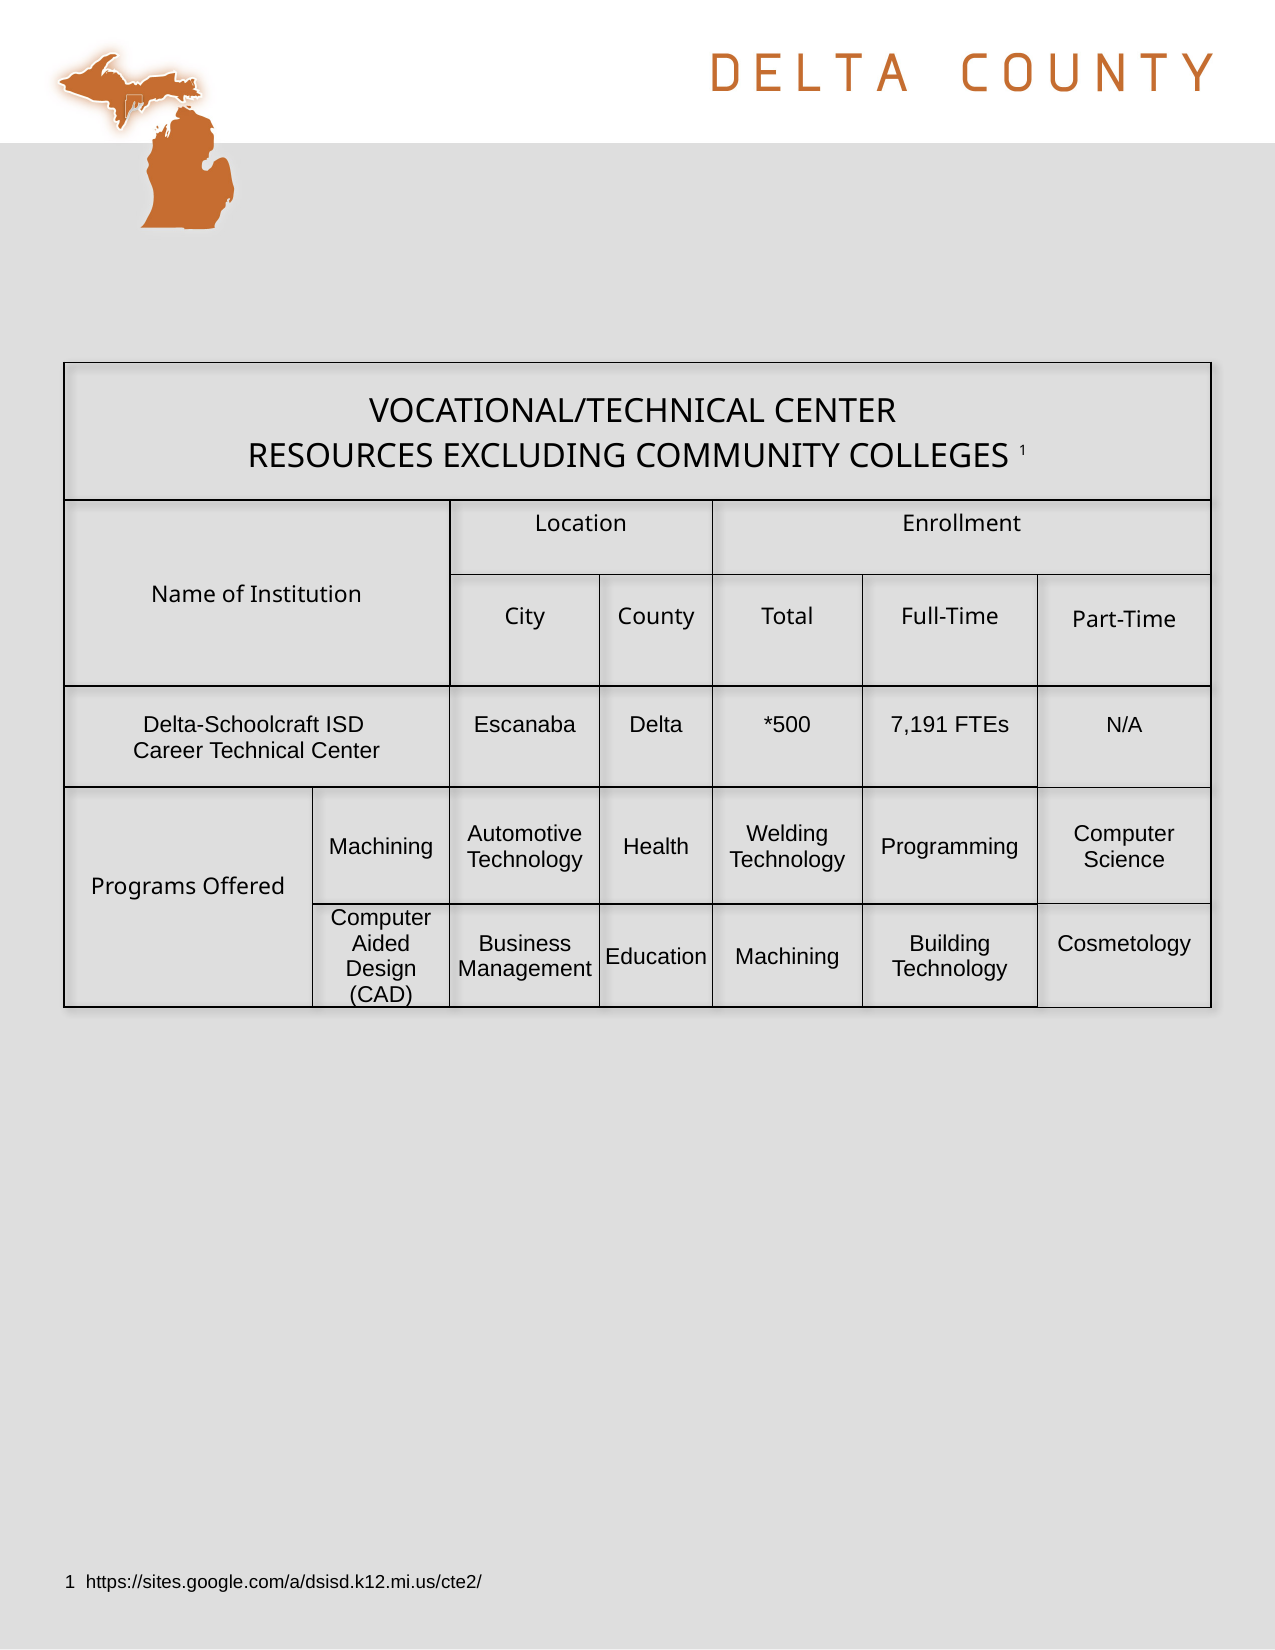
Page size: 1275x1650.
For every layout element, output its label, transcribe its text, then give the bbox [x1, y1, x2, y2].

table_header VOCATIONAL/TECHNICAL CENTER RESOURCES EXCLUDING COMMUNITY COLLEGES 1 [65, 363, 1210, 499]
table_cell County [600, 575, 712, 685]
table_cell Welding Technology [713, 788, 862, 903]
table_cell Full-Time [863, 575, 1037, 685]
table_cell Delta [600, 687, 712, 786]
table_cell Building Technology [863, 905, 1037, 1006]
table_cell Delta-Schoolcraft ISD Career Technical Center [65, 687, 449, 786]
table_cell Escanaba [450, 687, 599, 786]
picture [0, 0, 1275, 1650]
table_cell *500 [713, 687, 862, 786]
text_box 1 https://sites.google.com/a/dsisd.k12.mi.us/cte2/ [50, 1562, 688, 1600]
table_cell Computer Aided Design (CAD) [313, 905, 449, 1006]
table_cell Automotive Technology [450, 788, 599, 903]
table_cell Location [451, 501, 712, 574]
table_cell Health [600, 788, 712, 903]
table_cell Education [600, 905, 712, 1006]
table_cell Total [713, 575, 862, 685]
table_cell N/A [1038, 687, 1210, 787]
table_cell City [451, 575, 599, 685]
table_cell Programs Offered [65, 788, 312, 1006]
table_cell Enrollment [713, 501, 1210, 574]
table_cell Machining [313, 788, 449, 903]
table_cell Name of Institution [65, 501, 449, 685]
table_cell Business Management [450, 905, 599, 1006]
table_cell Part-Time [1038, 575, 1210, 685]
table_cell 7,191 FTEs [863, 687, 1037, 786]
table_cell Programming [863, 788, 1037, 903]
table_cell Computer Science [1038, 788, 1210, 903]
table_cell Cosmetology [1038, 904, 1210, 1007]
table_cell Machining [713, 905, 862, 1006]
